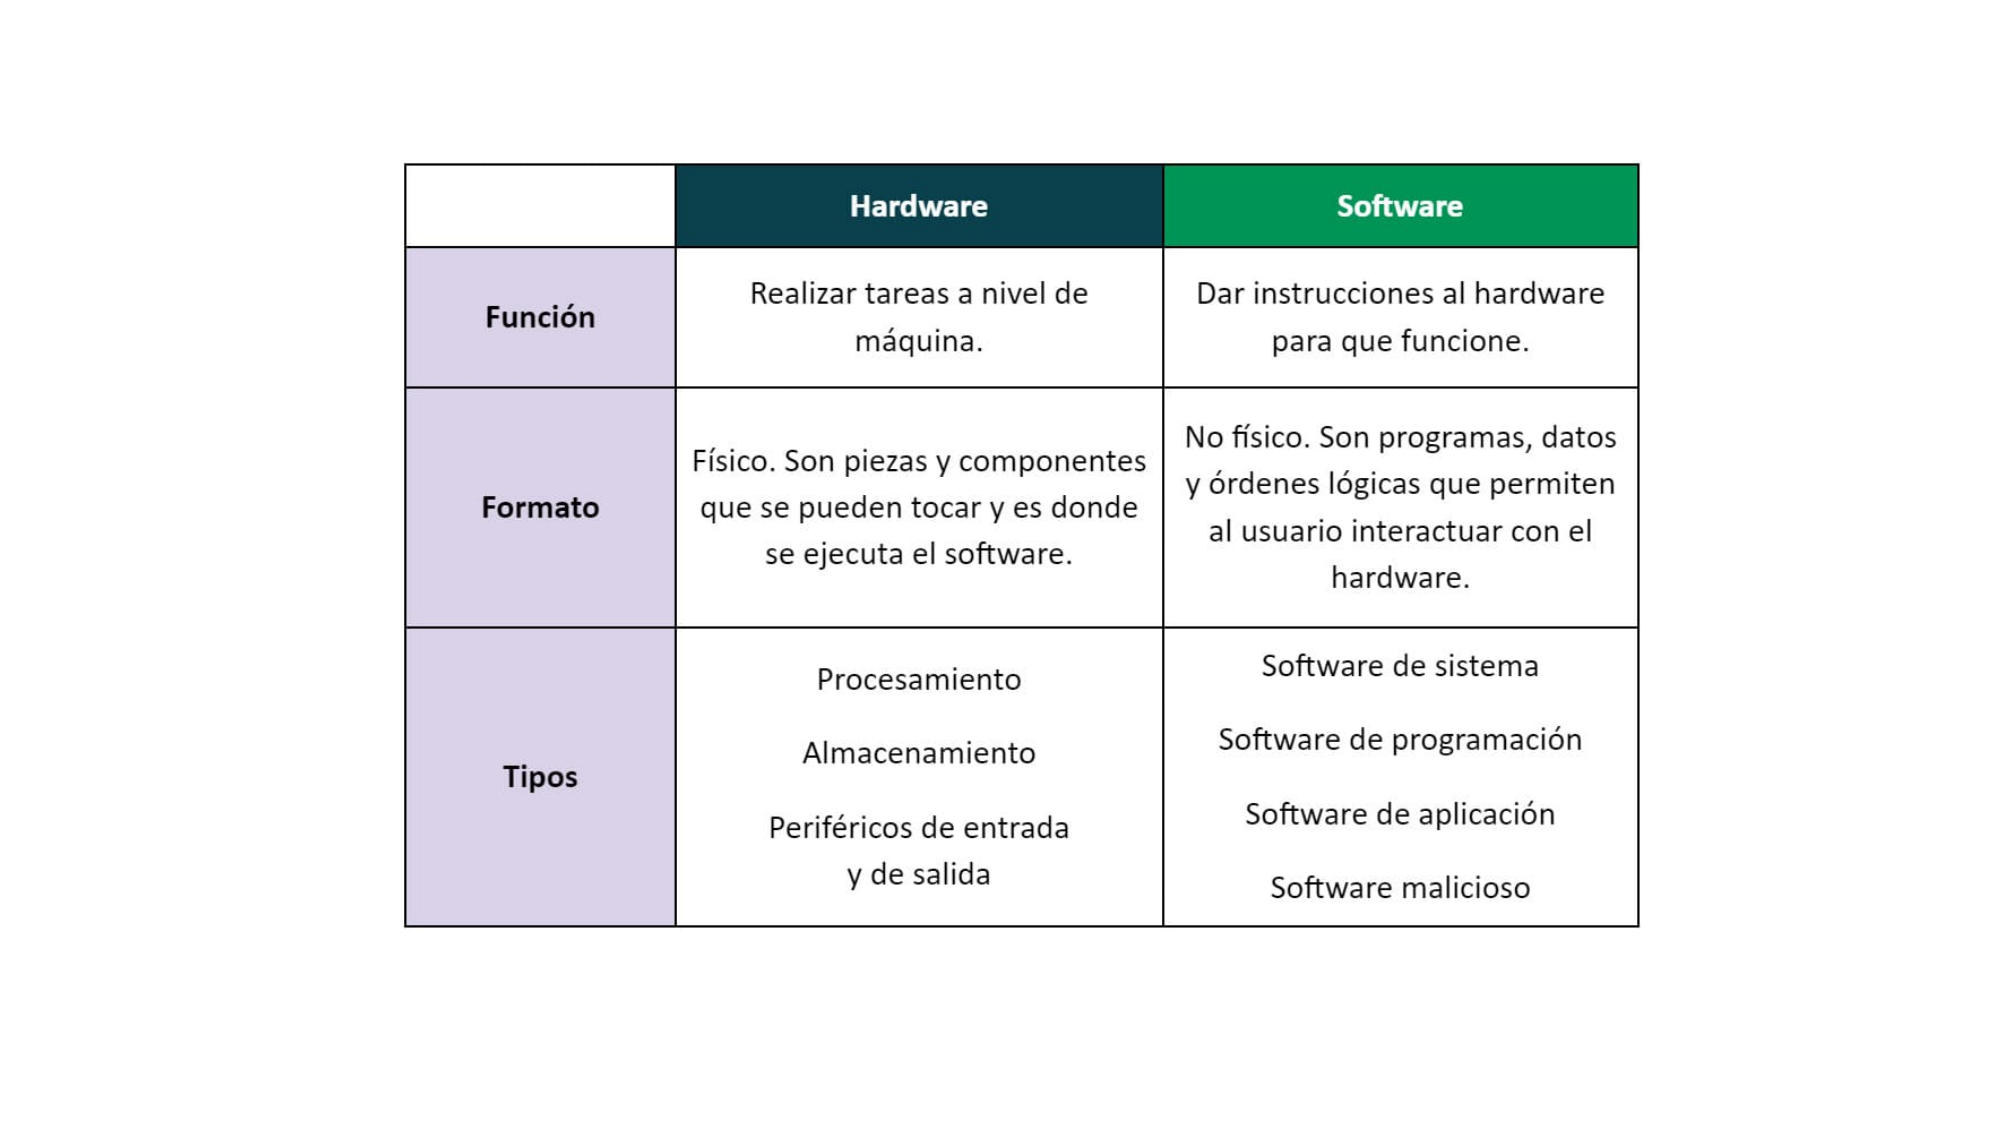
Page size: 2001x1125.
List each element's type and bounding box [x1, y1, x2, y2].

list [402, 160, 1643, 931]
